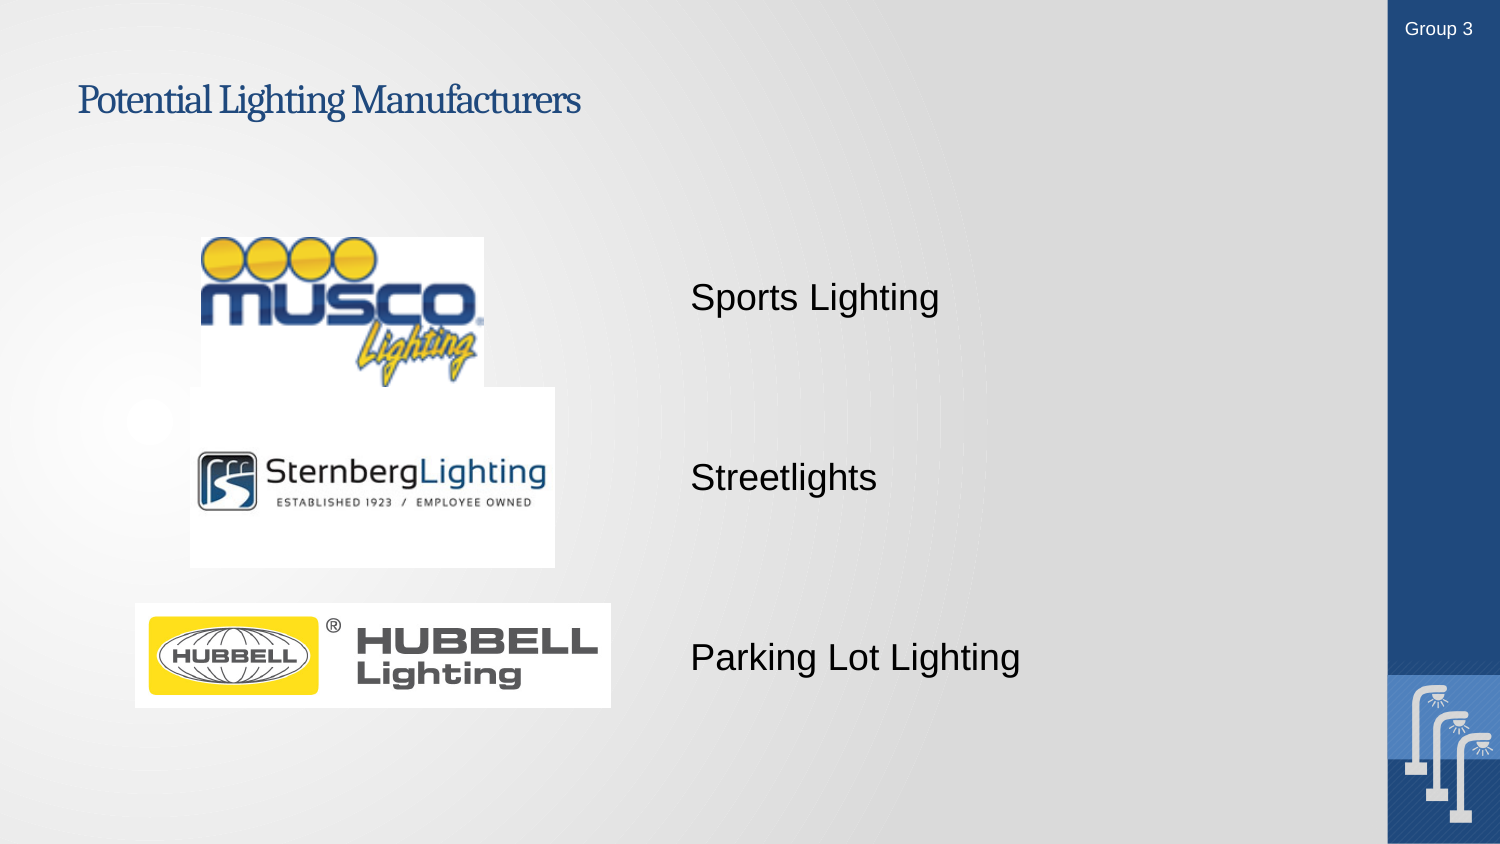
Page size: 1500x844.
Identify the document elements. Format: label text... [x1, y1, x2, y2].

picture [1361, 658, 1500, 844]
picture [190, 236, 556, 569]
title Potential Lighting Manufacturers [62, 25, 1311, 169]
picture [134, 602, 611, 709]
text_box Group 3 [1387, 9, 1491, 47]
text_box Sports Lighting Streetlights Parking Lot Lighting [675, 265, 1363, 686]
